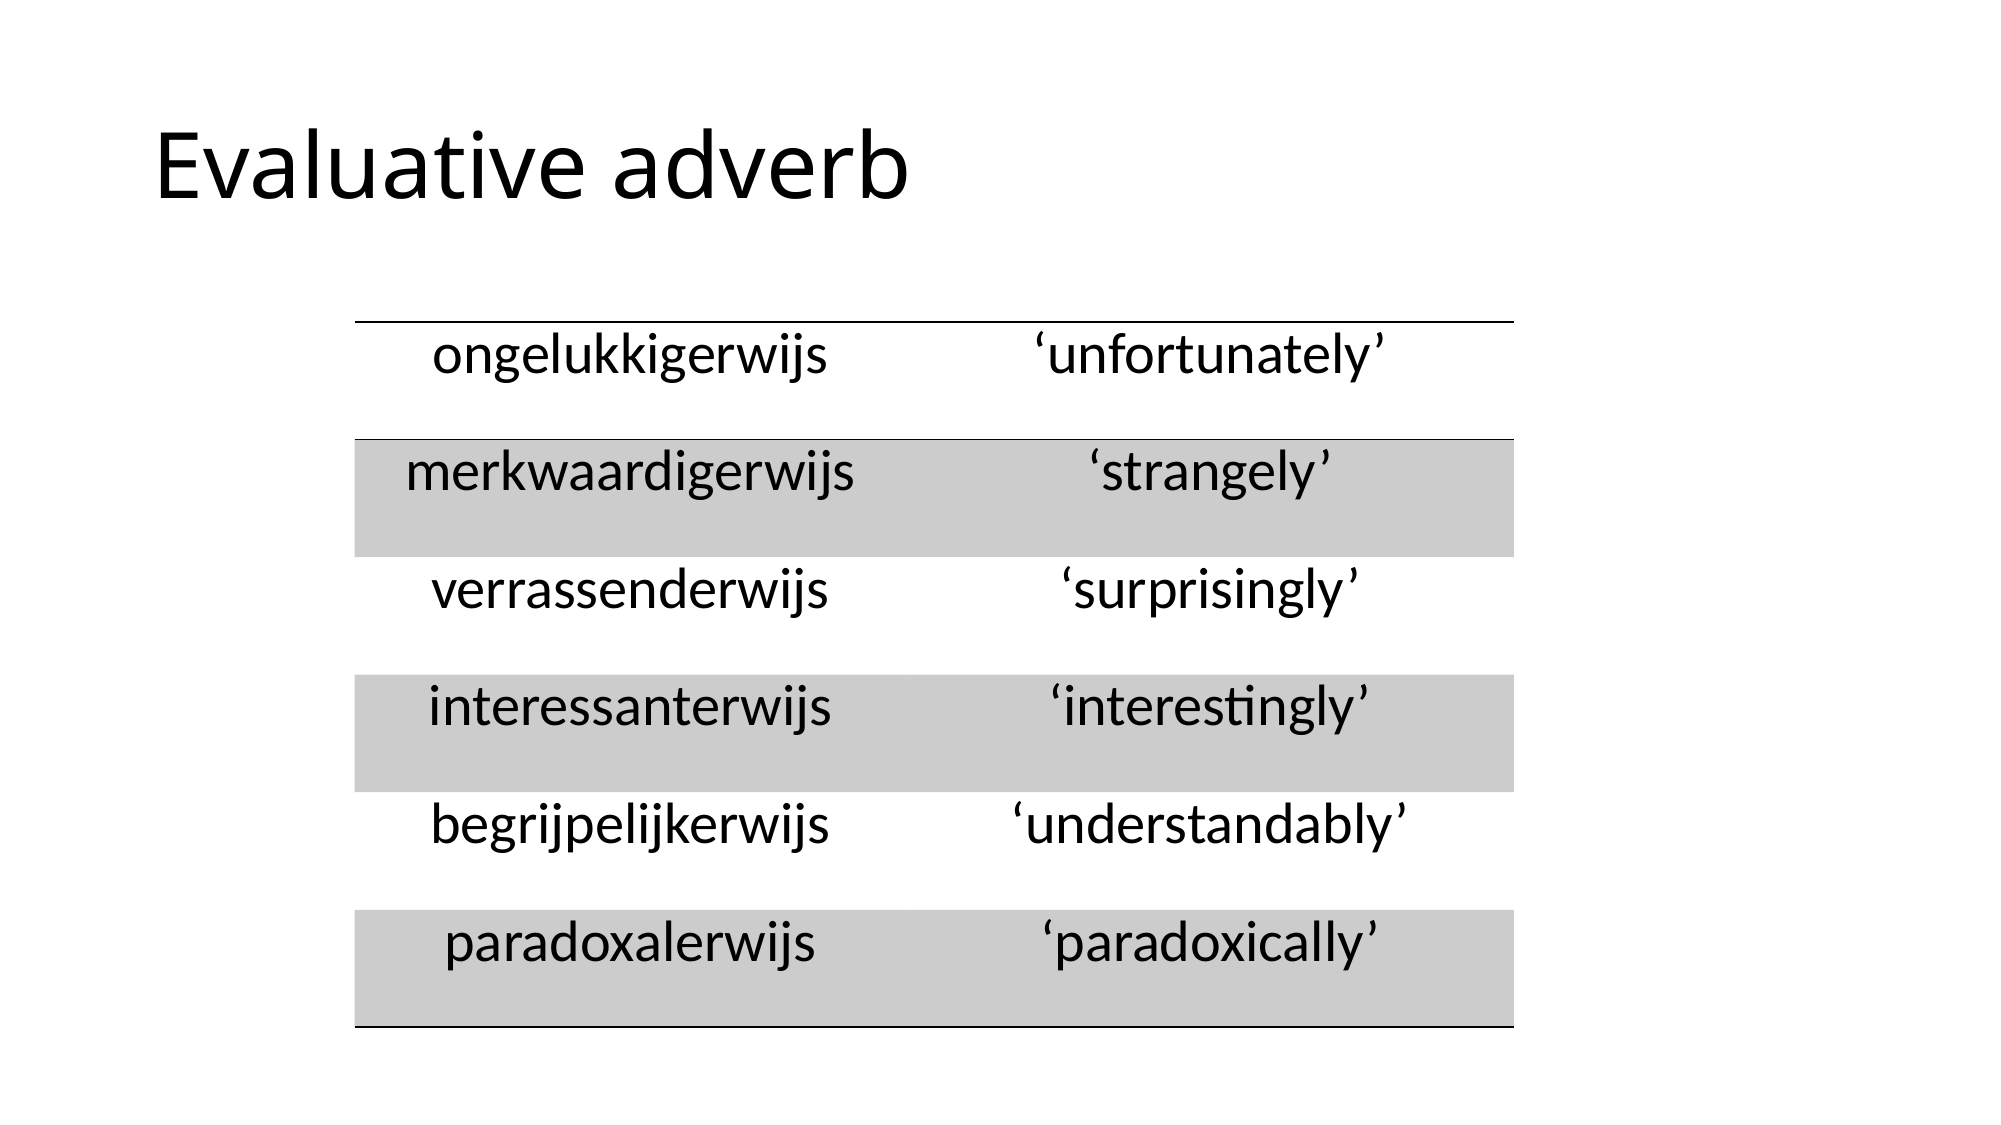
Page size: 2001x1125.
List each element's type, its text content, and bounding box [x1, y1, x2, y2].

table_cell ‘surprisingly’ [906, 557, 1514, 675]
table_cell ‘understandably’ [906, 792, 1514, 910]
table_header ‘unfortunately’ [906, 323, 1514, 439]
table_cell verrassenderwijs [355, 557, 906, 675]
table_cell ‘paradoxically’ [906, 910, 1514, 1026]
table_cell paradoxalerwijs [355, 910, 906, 1026]
table_header ongelukkigerwijs [355, 323, 906, 439]
table_cell ‘strangely’ [906, 440, 1514, 557]
title Evaluative adverb [137, 59, 1863, 278]
table_cell merkwaardigerwijs [355, 440, 906, 557]
table_cell ‘interestingly’ [906, 675, 1514, 792]
table_cell interessanterwijs [355, 675, 906, 792]
table_cell begrijpelijkerwijs [355, 792, 906, 910]
